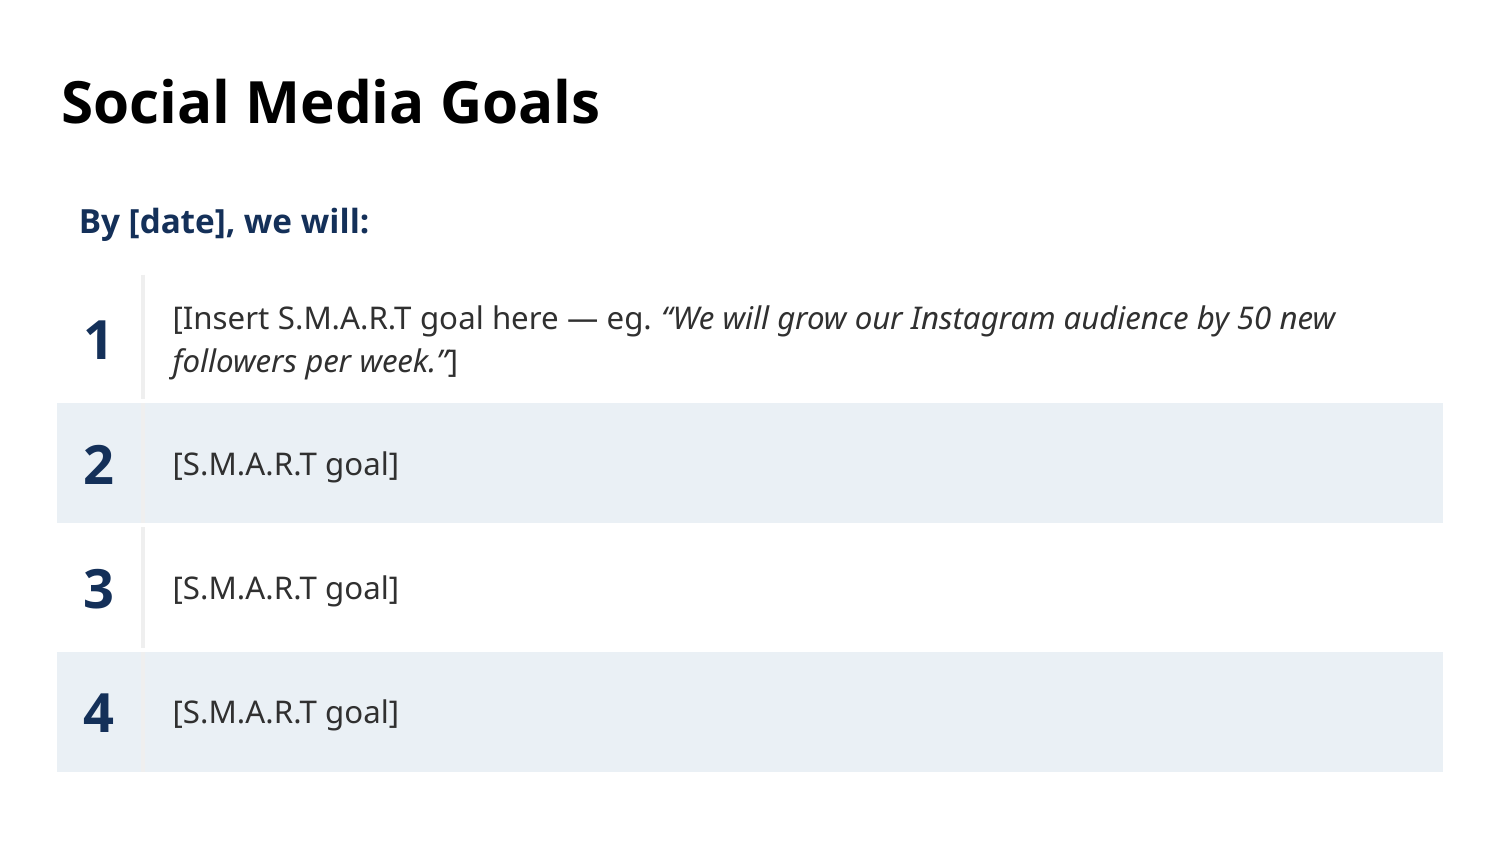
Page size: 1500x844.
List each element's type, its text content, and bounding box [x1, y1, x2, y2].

table_cell [S.M.A.R.T goal] [145, 652, 1443, 772]
table_cell 2 [57, 403, 141, 523]
text_box By [date], we will: [63, 177, 1428, 258]
text_box Social Media Goals [52, 58, 1306, 147]
table_cell 4 [57, 652, 141, 772]
table_cell [S.M.A.R.T goal] [145, 527, 1443, 648]
table_cell 3 [57, 527, 141, 648]
table_header 1 [57, 279, 141, 399]
table_cell [S.M.A.R.T goal] [145, 403, 1443, 523]
table_header [Insert S.M.A.R.T goal here — eg. “We will grow our Instagram audience by 50 new followers per week.”] [145, 279, 1443, 399]
